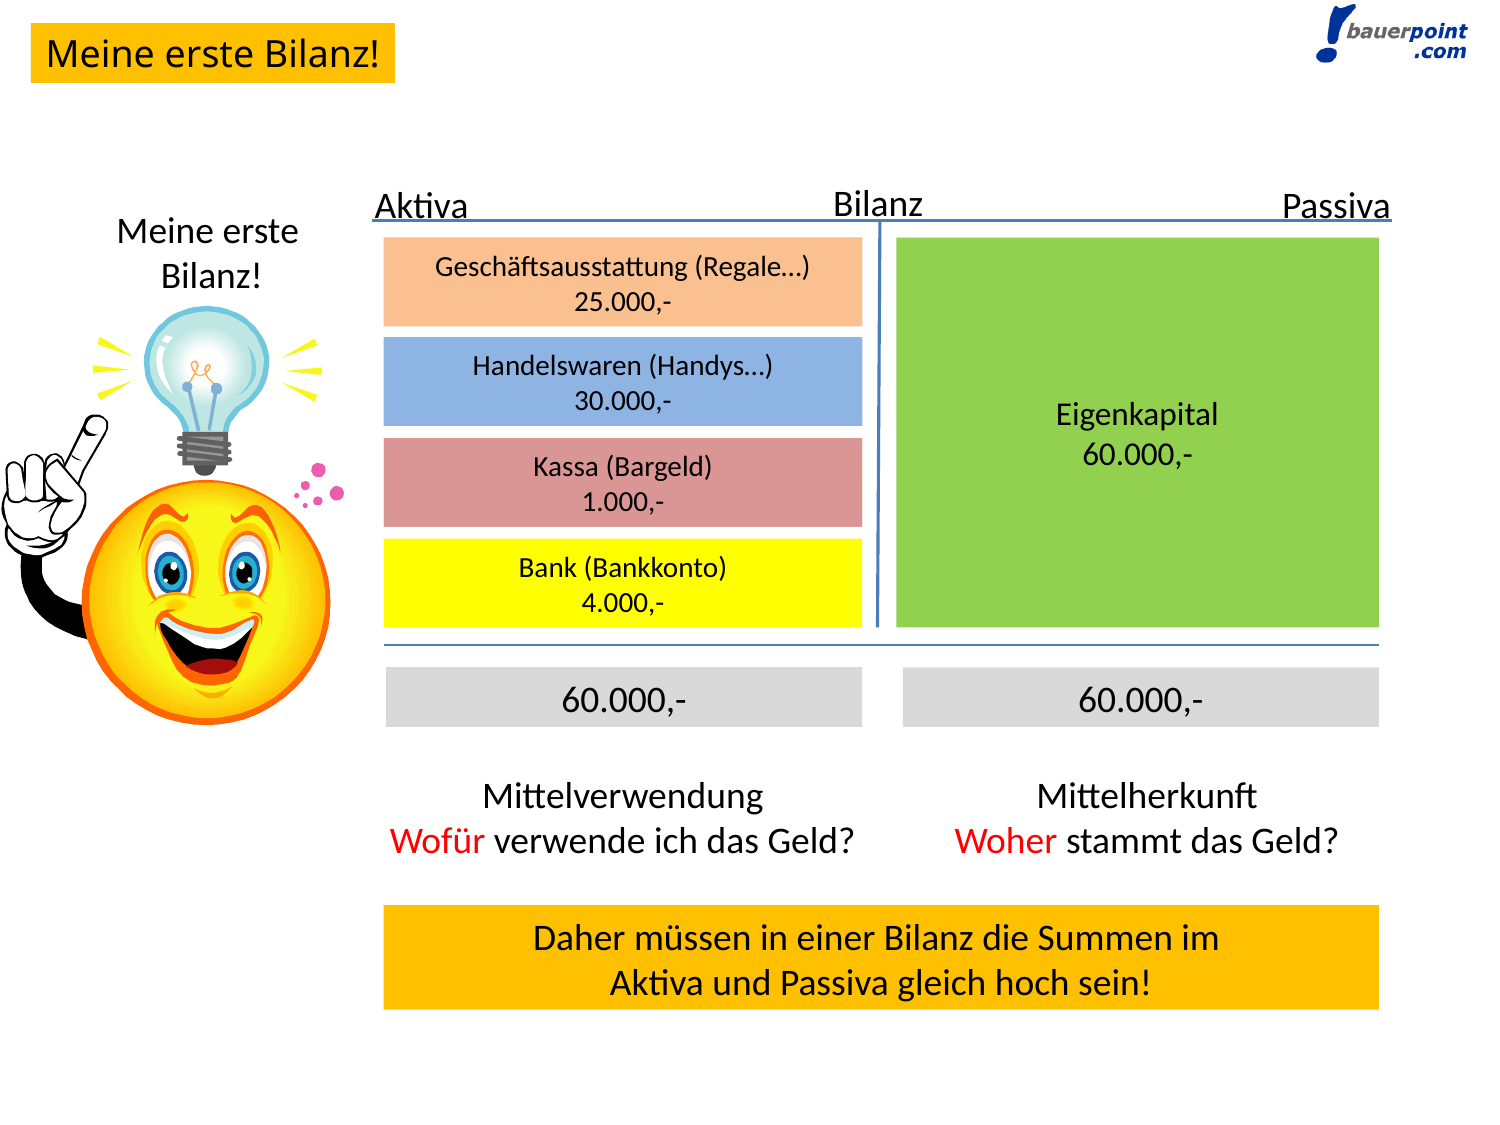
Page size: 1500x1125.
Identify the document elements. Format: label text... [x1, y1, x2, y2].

text_box Bilanz [818, 171, 939, 219]
text_box 60.000,- [386, 667, 863, 727]
text_box Passiva [1267, 173, 1407, 234]
text_box Meine erste Bilanz! [30, 23, 395, 83]
text_box Meine erste Bilanz! [101, 198, 323, 302]
text_box Geschäftsausstattung (Regale…) 25.000,- [382, 235, 864, 328]
text_box Handelswaren (Handys…) 30.000,- [382, 335, 864, 428]
text_box Kassa (Bargeld) 1.000,- [382, 436, 864, 529]
text_box Aktiva [359, 173, 484, 234]
picture [1316, 4, 1479, 63]
text_box Daher müssen in einer Bilanz die Summen im Aktiva und Passiva gleich hoch sein! [383, 905, 1379, 1010]
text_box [877, 220, 881, 628]
text_box Mittelverwendung Wofür verwende ich das Geld? [374, 763, 872, 869]
text_box Bank (Bankkonto) 4.000,- [382, 537, 864, 629]
text_box Eigenkapital 60.000,- [894, 236, 1381, 629]
text_box 60.000,- [902, 667, 1379, 727]
picture [0, 304, 346, 727]
text_box Mittelherkunft Woher stammt das Geld? [939, 763, 1355, 869]
